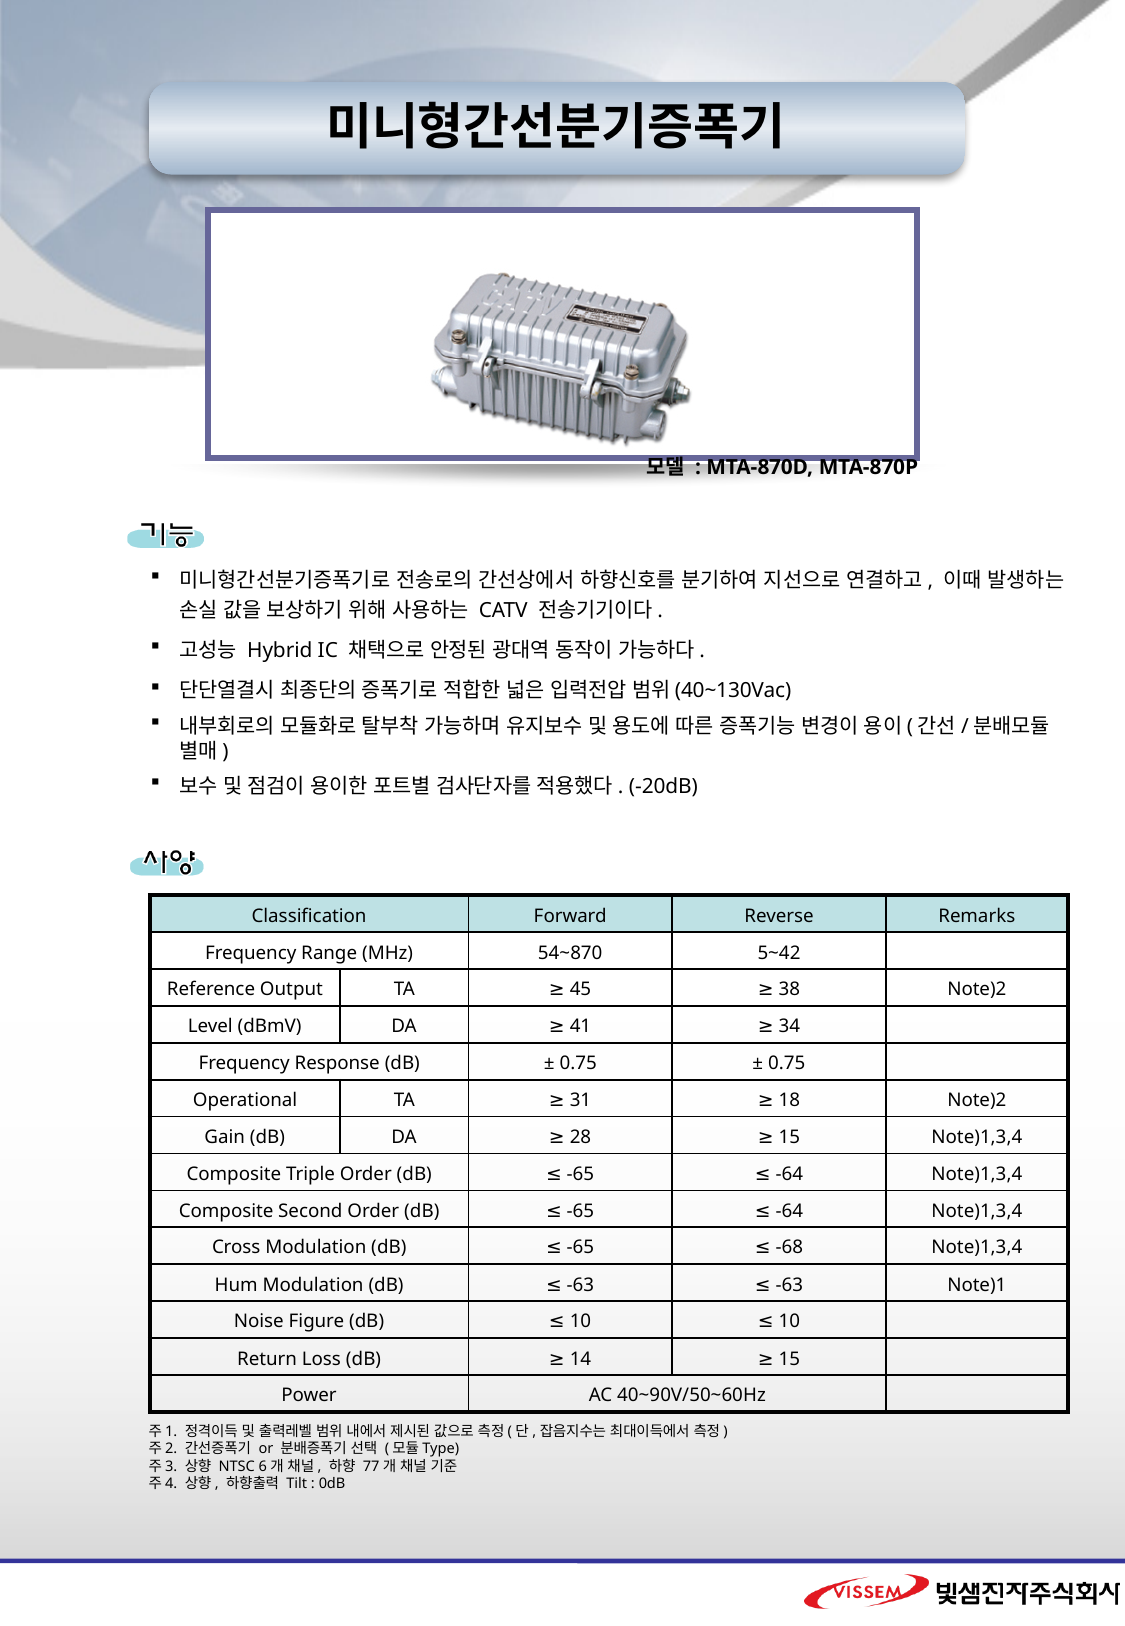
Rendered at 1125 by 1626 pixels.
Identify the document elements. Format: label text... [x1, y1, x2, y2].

table_cell [887, 1339, 1066, 1374]
table_cell ≤ -63 [673, 1265, 885, 1300]
table_cell ≥ 15 [673, 1117, 885, 1153]
table_cell [887, 933, 1066, 968]
table_cell [887, 1376, 1066, 1410]
table_cell Note)1,3,4 [887, 1117, 1066, 1153]
table_cell ≤ 10 [469, 1302, 671, 1337]
table_cell Gain (dB) [152, 1117, 339, 1153]
table_cell ≥15 [164, 464, 953, 489]
table_cell Note)1,3,4 [887, 1191, 1066, 1226]
table_cell Note)1 [887, 1265, 1066, 1300]
table_cell ≥ 28 [469, 1117, 671, 1153]
table_cell ≥ 14 [469, 1339, 671, 1374]
text_box 미니형간선분기증폭기로 전송로의 간선상에서 하향신호를 분기하여 지선으로 연결하고, 이때 발생하는 손실 값을 보상하기 위해 사용하는 CATV 전송기기이다. 고성능 Hybrid IC 채택으로 안정된 광대역 동작이 가능하다. 단단열결시 최종단의 증폭기로 적합한 넓은 입력전압 범위(40~130Vac) 내부회로의 모듈화로 탈부착 가능하며 유지보수 및 용도에 따른 증폭기능 변경이 용이(간선/분배모듈 별매) 보수 및 점검이 용이한 포트별 검사단자를 적용했다. (-20dB) [136, 561, 1078, 805]
table_cell ≥ 34 [673, 1007, 885, 1042]
table_cell ≤ -64 [673, 1154, 885, 1190]
table_header Forward [469, 897, 671, 931]
table_cell ≤ -64 [673, 1191, 885, 1226]
table_cell 54~870 [469, 933, 671, 968]
table_cell [887, 1007, 1066, 1042]
table_cell ≤ -68 [673, 1228, 885, 1263]
picture [804, 1574, 1120, 1609]
table_cell ≥ 18 [673, 1081, 885, 1116]
table_cell ≤ -63 [469, 1265, 671, 1300]
text_box 모델 : MTA-870D, MTA-870P [575, 446, 932, 486]
table_cell [887, 1302, 1066, 1337]
table_cell Return Loss (dB) [152, 1339, 468, 1374]
table_cell Composite Triple Order (dB) [152, 1154, 468, 1190]
table_cell ≥ 15 [673, 1339, 885, 1374]
table_cell AC 40~90V/50~60Hz [469, 1376, 885, 1410]
table_cell ± 0.75 [673, 1044, 885, 1079]
table_cell ≥ 41 [469, 1007, 671, 1042]
table_cell Composite Second Order (dB) [152, 1191, 468, 1226]
table_cell ≥ 31 [469, 1081, 671, 1116]
table_cell 5~42 [673, 933, 885, 968]
table_cell Note)2 [887, 1081, 1066, 1116]
table_cell ≤ -65 [469, 1228, 671, 1263]
text_box 주1. 정격이득 및 출력레벨 범위 내에서 제시된 값으로 측정(단,잡음지수는 최대이득에서 측정) 주2. 간선증폭기 or 분배증폭기 선택 (모듈Type) 주3. 상향 NTSC 6개 채널, 하향 77개 채널 기준 주4. 상향, 하향출력 Tilt : 0dB [135, 1415, 1069, 1498]
table_cell Note)1,3,4 [887, 1228, 1066, 1263]
table_cell Noise Figure (dB) [152, 1302, 468, 1337]
table_cell Note)2 [887, 970, 1066, 1005]
table_header Reverse [673, 897, 885, 931]
table_cell Reference Output [152, 970, 339, 1005]
table_cell ± 0.75 [469, 1044, 671, 1079]
table_cell Note)1,3,4 [887, 1154, 1066, 1190]
table_header Classification [152, 897, 468, 931]
table_cell Frequency Range (MHz) [152, 933, 468, 968]
table_cell Operational [152, 1081, 339, 1116]
table_cell Frequency Response (dB) [152, 1044, 468, 1079]
table_cell ≥ 45 [469, 970, 671, 1005]
table_cell Power [152, 1376, 468, 1410]
table_cell Hum Modulation (dB) [152, 1265, 468, 1300]
table_cell Level (dBmV) [152, 1007, 339, 1042]
table_header Remarks [887, 897, 1066, 931]
table_cell DA [341, 1007, 468, 1042]
table_cell TA [341, 1081, 468, 1116]
picture [0, 0, 1125, 1558]
title 미니형간선분기증폭기 [147, 78, 965, 172]
table_cell TA [341, 970, 468, 1005]
table_cell ≥ 38 [673, 970, 885, 1005]
table_cell ≤ -65 [469, 1191, 671, 1226]
table_cell ≤ 10 [673, 1302, 885, 1337]
table_cell [887, 1044, 1066, 1079]
table_cell ≤ -65 [469, 1154, 671, 1190]
table_cell Cross Modulation (dB) [152, 1228, 468, 1263]
table_cell DA [341, 1117, 468, 1153]
